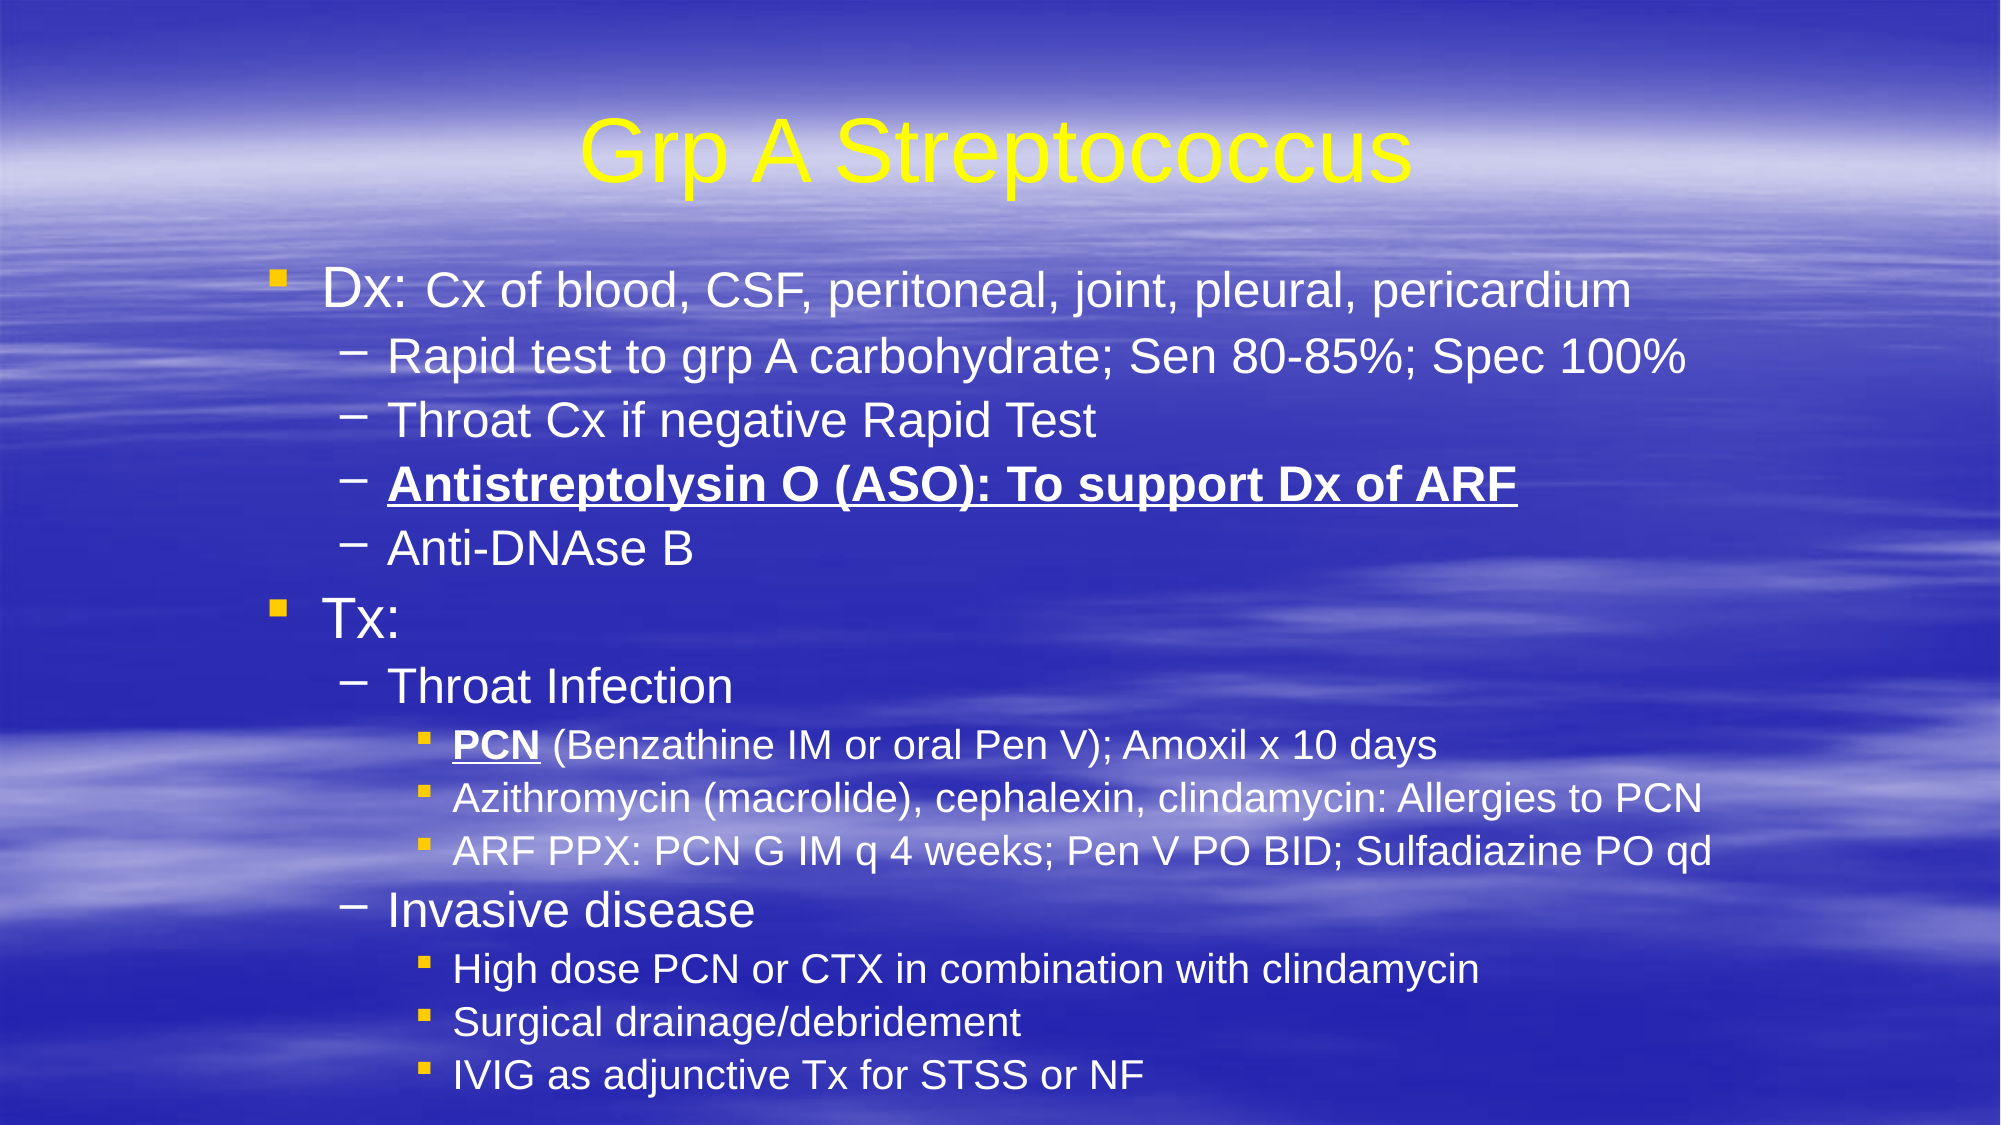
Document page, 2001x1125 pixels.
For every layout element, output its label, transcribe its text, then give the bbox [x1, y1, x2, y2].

title Grp A Streptococcus [65, 37, 1928, 256]
list Dx: Cx of blood, CSF, peritoneal, joint, pleural, pericardium Rapid test to grp A carbohydrate; Sen 80-85%; Spec 100% Throat Cx if negative Rapid Test Antistreptolysin O (ASO): To support Dx of ARF Anti-DNAse B Tx: Throat Infection PCN (Benzathine IM or oral Pen V); Amoxil x 10 days Azithromycin (macrolide), cephalexin, clindamycin: Allergies to PCN ARF PPX: PCN G IM q 4 weeks; Pen V PO BID; Sulfadiazine PO qd Invasive disease High dose PCN or CTX in combination with clindamycin Surgical drainage/debridement IVIG as adjunctive Tx for STSS or NF [249, 249, 1751, 1125]
